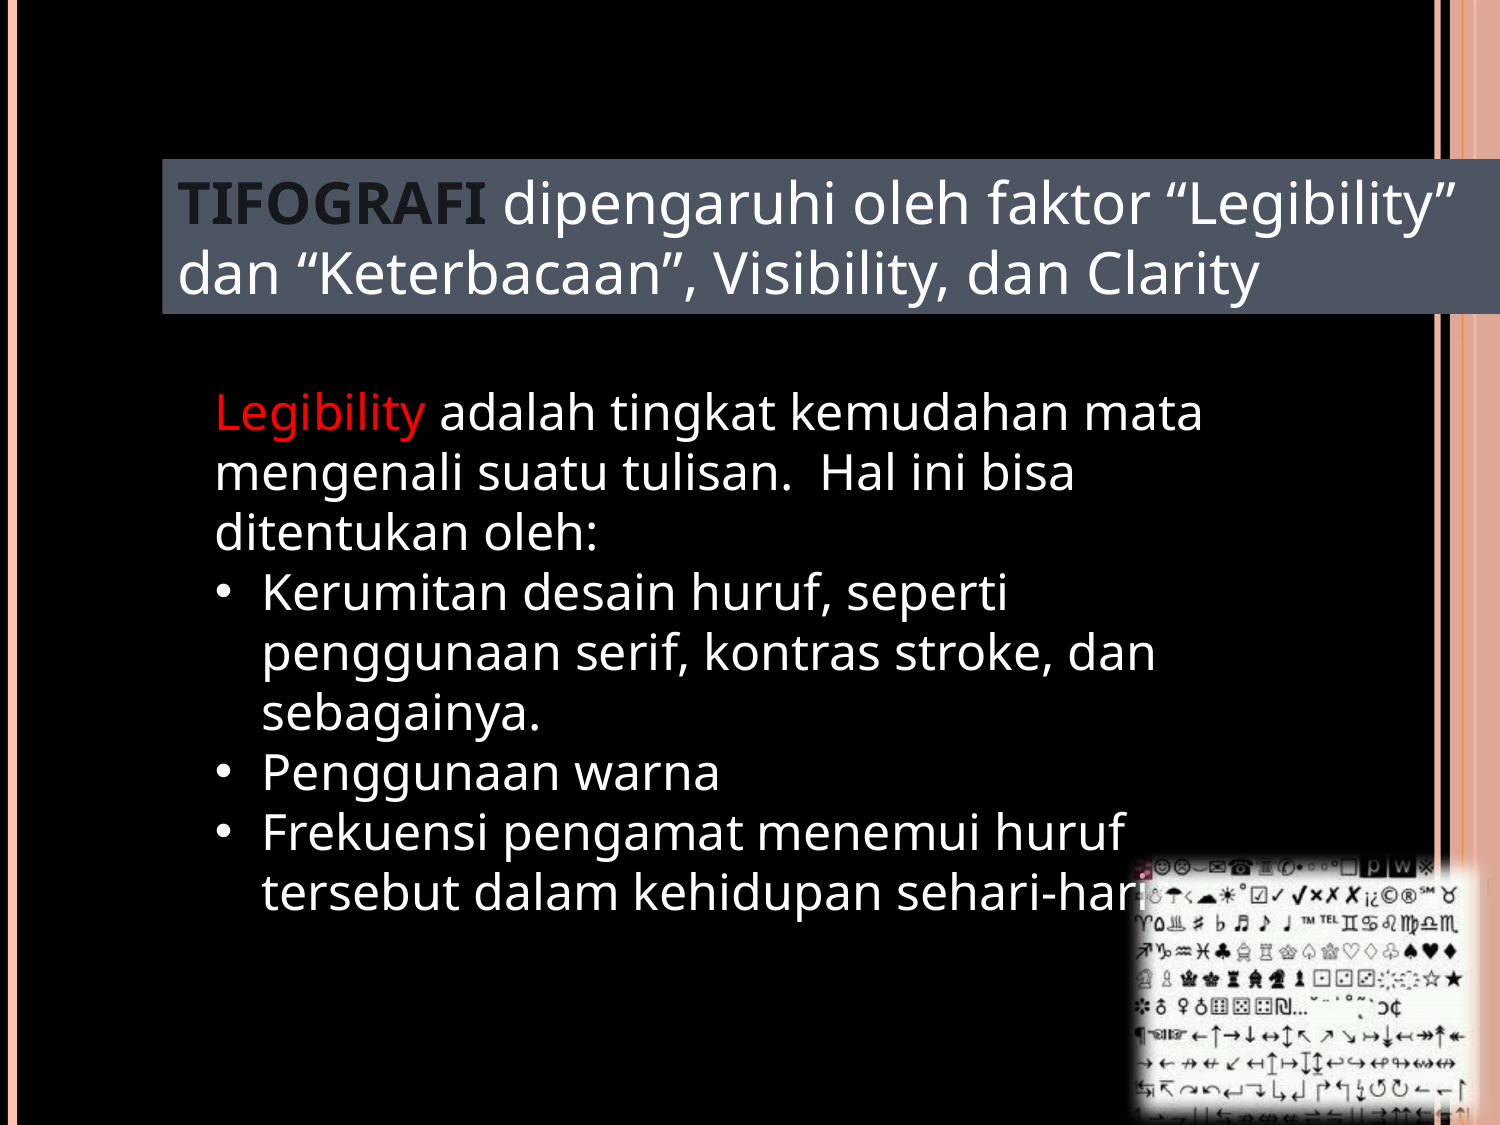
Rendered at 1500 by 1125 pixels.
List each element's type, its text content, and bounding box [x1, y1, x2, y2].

picture [1122, 849, 1497, 1125]
text_box Legibility adalah tingkat kemudahan mata mengenali suatu tulisan. Hal ini bisa ditentukan oleh: Kerumitan desain huruf, seperti penggunaan serif, kontras stroke, dan sebagainya. Penggunaan warna Frekuensi pengamat menemui huruf tersebut dalam kehidupan sehari-hari [199, 373, 1325, 928]
text_box TIFOGRAFI dipengaruhi oleh faktor “Legibility” dan “Keterbacaan”, Visibility, dan Clarity [162, 159, 1500, 314]
